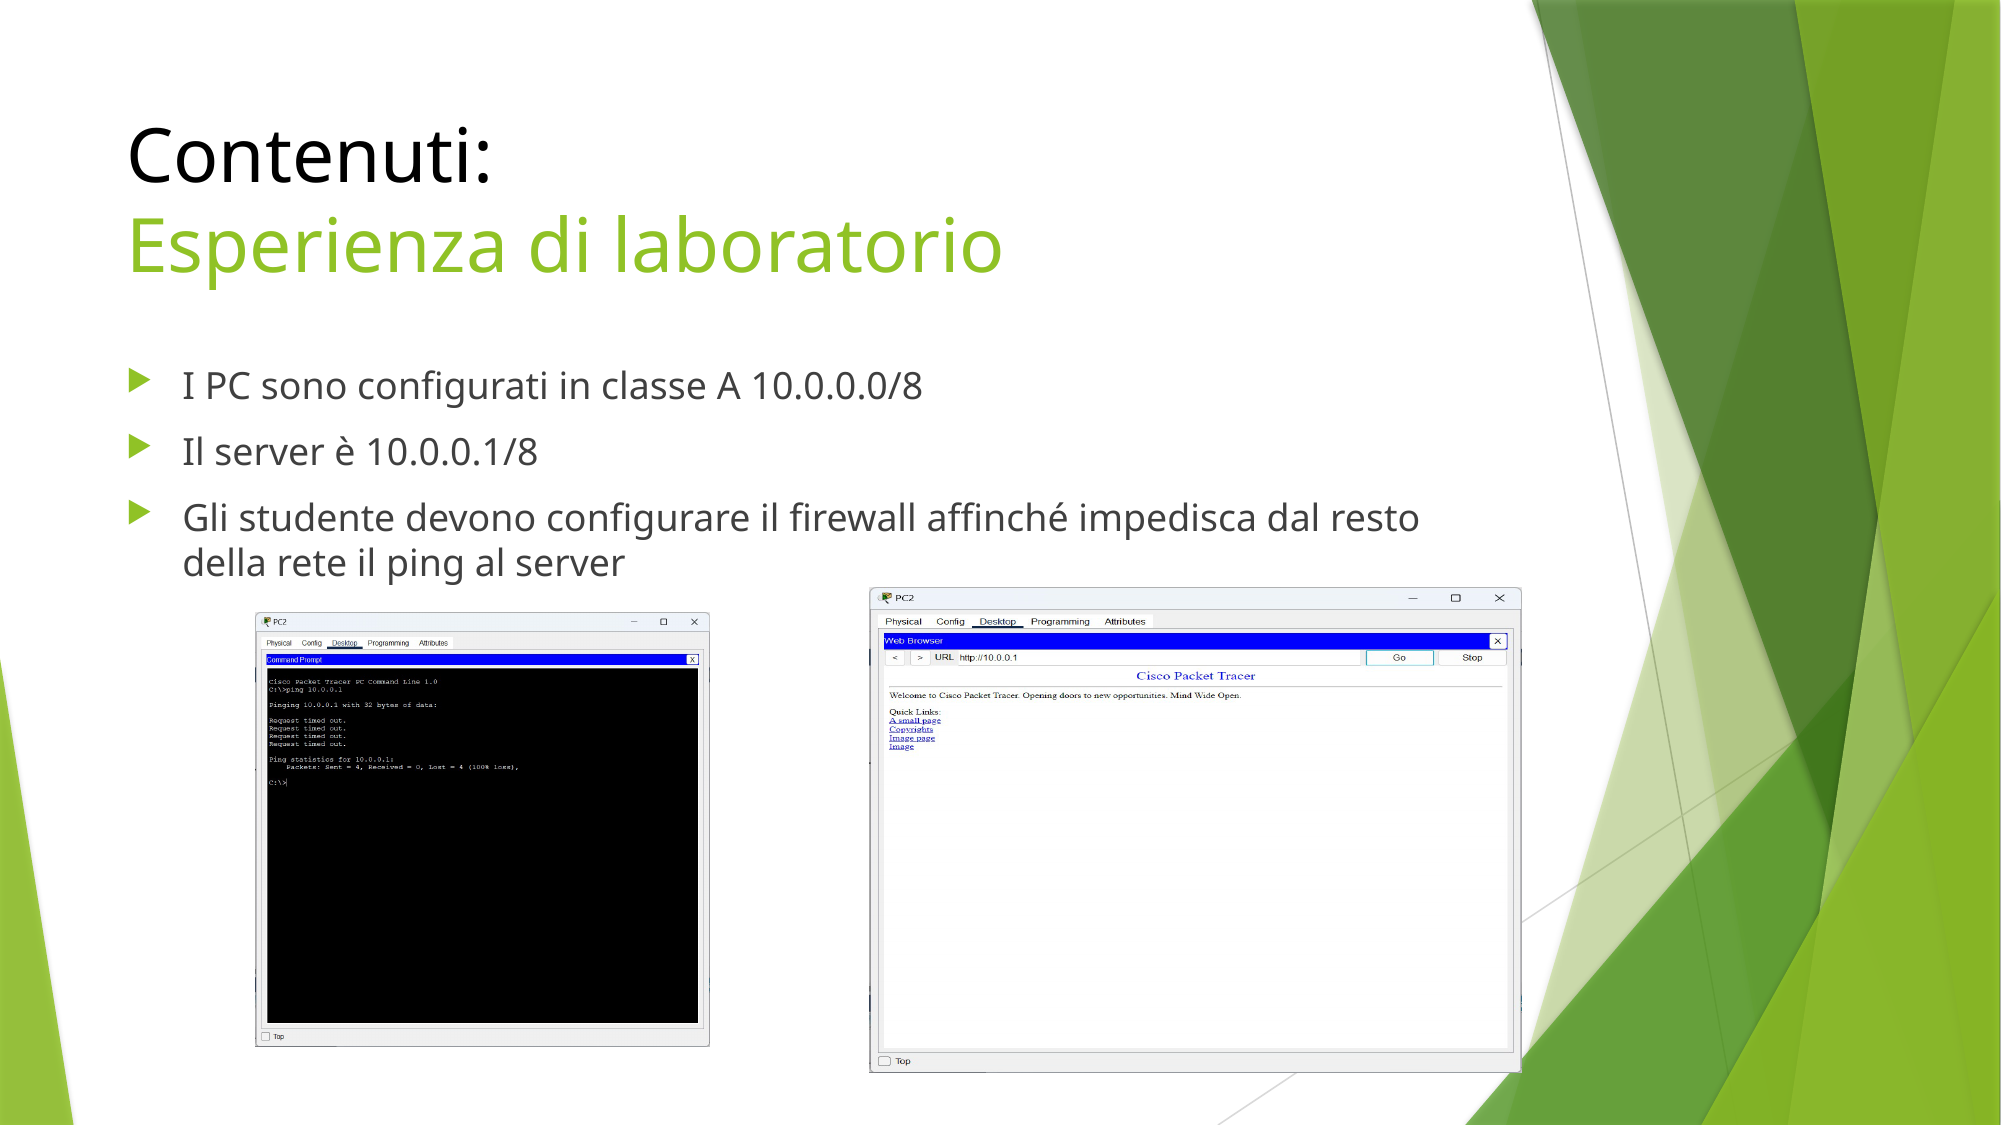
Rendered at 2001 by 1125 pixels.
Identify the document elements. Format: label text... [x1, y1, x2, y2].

picture [255, 612, 711, 1048]
picture [868, 587, 1522, 1073]
list I PC sono configurati in classe A 10.0.0.0/8 Il server è 10.0.0.1/8 Gli studente devono configurare il firewall affinché impedisca dal resto della rete il ping al server [111, 354, 1522, 992]
title Contenuti: Esperienza di laboratorio [111, 99, 1522, 317]
